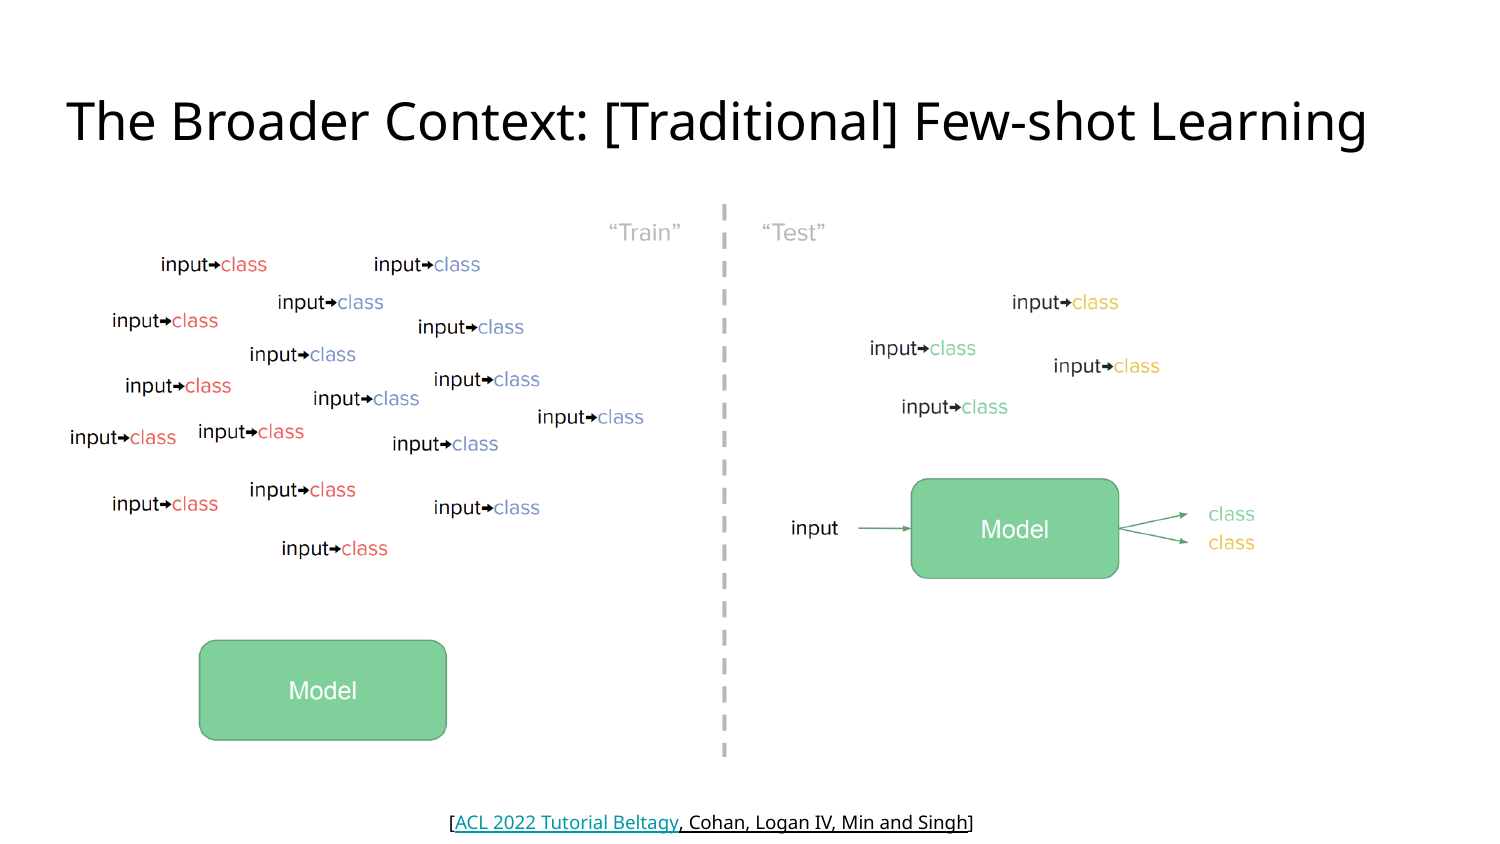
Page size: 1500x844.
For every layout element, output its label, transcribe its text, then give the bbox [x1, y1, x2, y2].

text_box [ACL 2022 Tutorial Beltagy, Cohan, Logan IV, Min and Singh] [424, 798, 999, 844]
title The Broader Context: [Traditional] Few-shot Learning [51, 72, 1449, 167]
picture [27, 184, 1269, 757]
